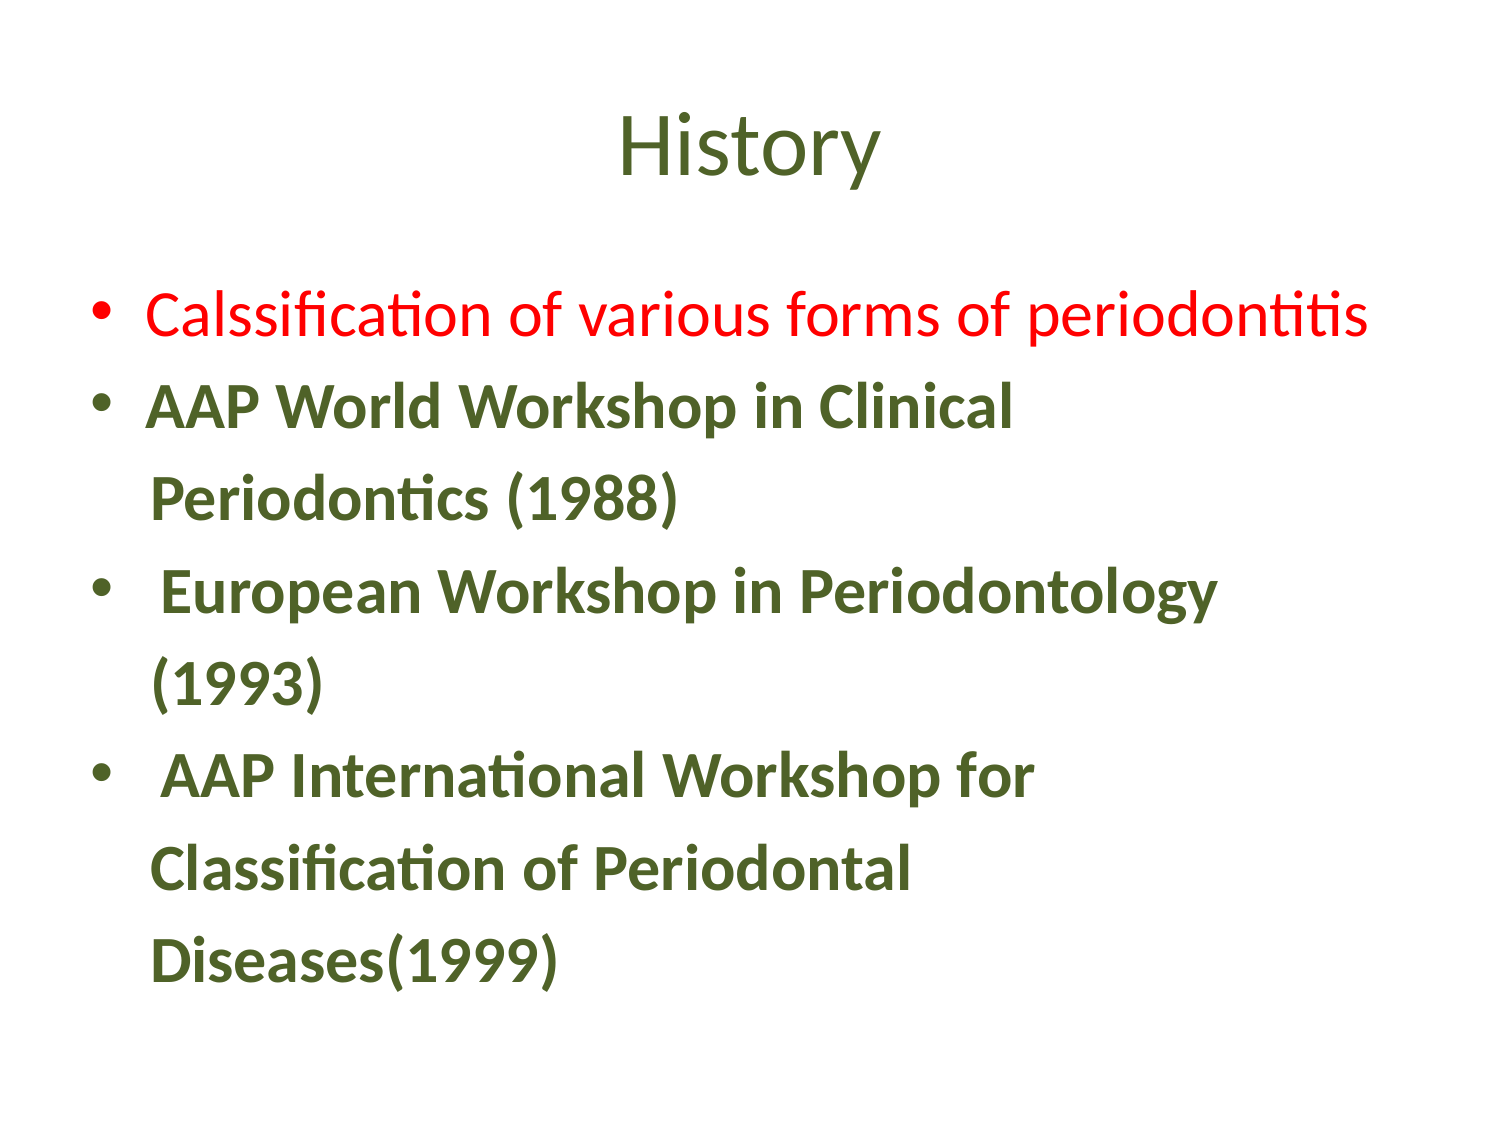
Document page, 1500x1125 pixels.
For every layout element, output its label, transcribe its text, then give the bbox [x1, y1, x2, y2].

list Calssification of various forms of periodontitis AAP World Workshop in Clinical Periodontics (1988) European Workshop in Periodontology (1993) AAP International Workshop for Classification of Periodontal Diseases(1999) [75, 262, 1425, 1005]
title History [75, 45, 1425, 233]
